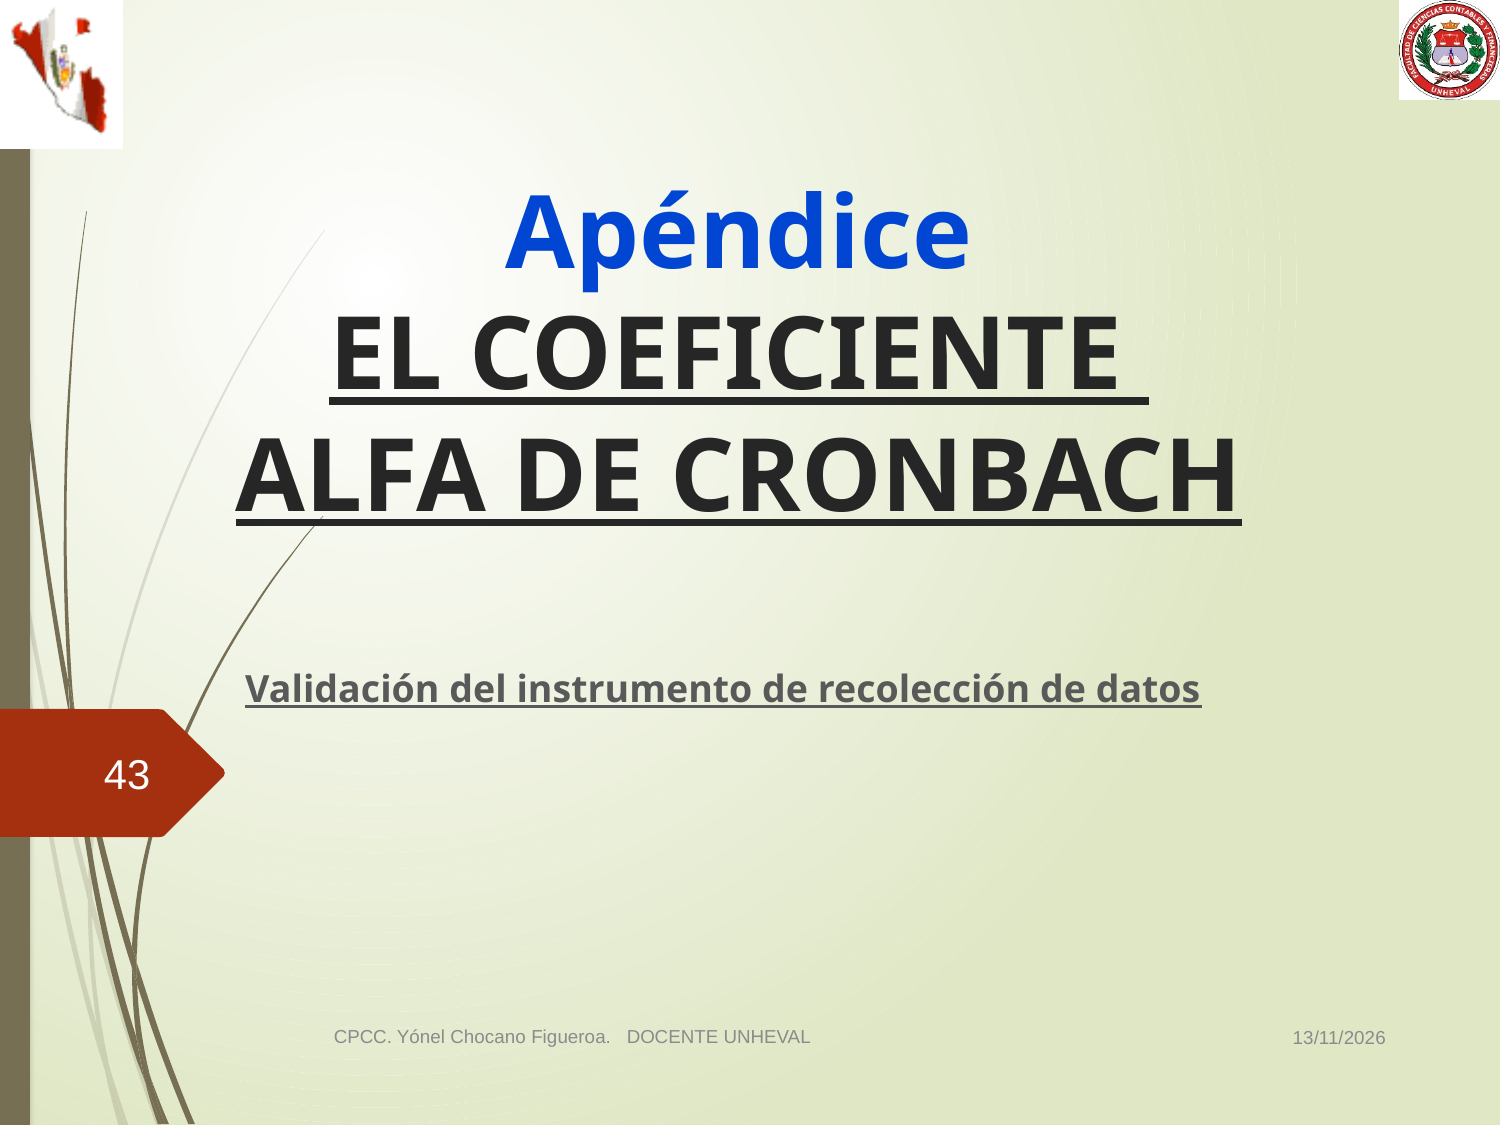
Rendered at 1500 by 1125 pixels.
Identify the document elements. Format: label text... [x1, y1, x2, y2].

title Apéndice EL COEFICIENTE ALFA DE CRONBACH [197, 78, 1281, 539]
picture [0, 0, 123, 149]
picture [1399, 0, 1500, 100]
slide_number 43 [69, 743, 166, 803]
subtitle Validación del instrumento de recolección de datos [230, 657, 1281, 903]
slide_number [1275, 1006, 1401, 1068]
footer CPCC. Yónel Chocano Figueroa. DOCENTE UNHEVAL [318, 1006, 1257, 1067]
